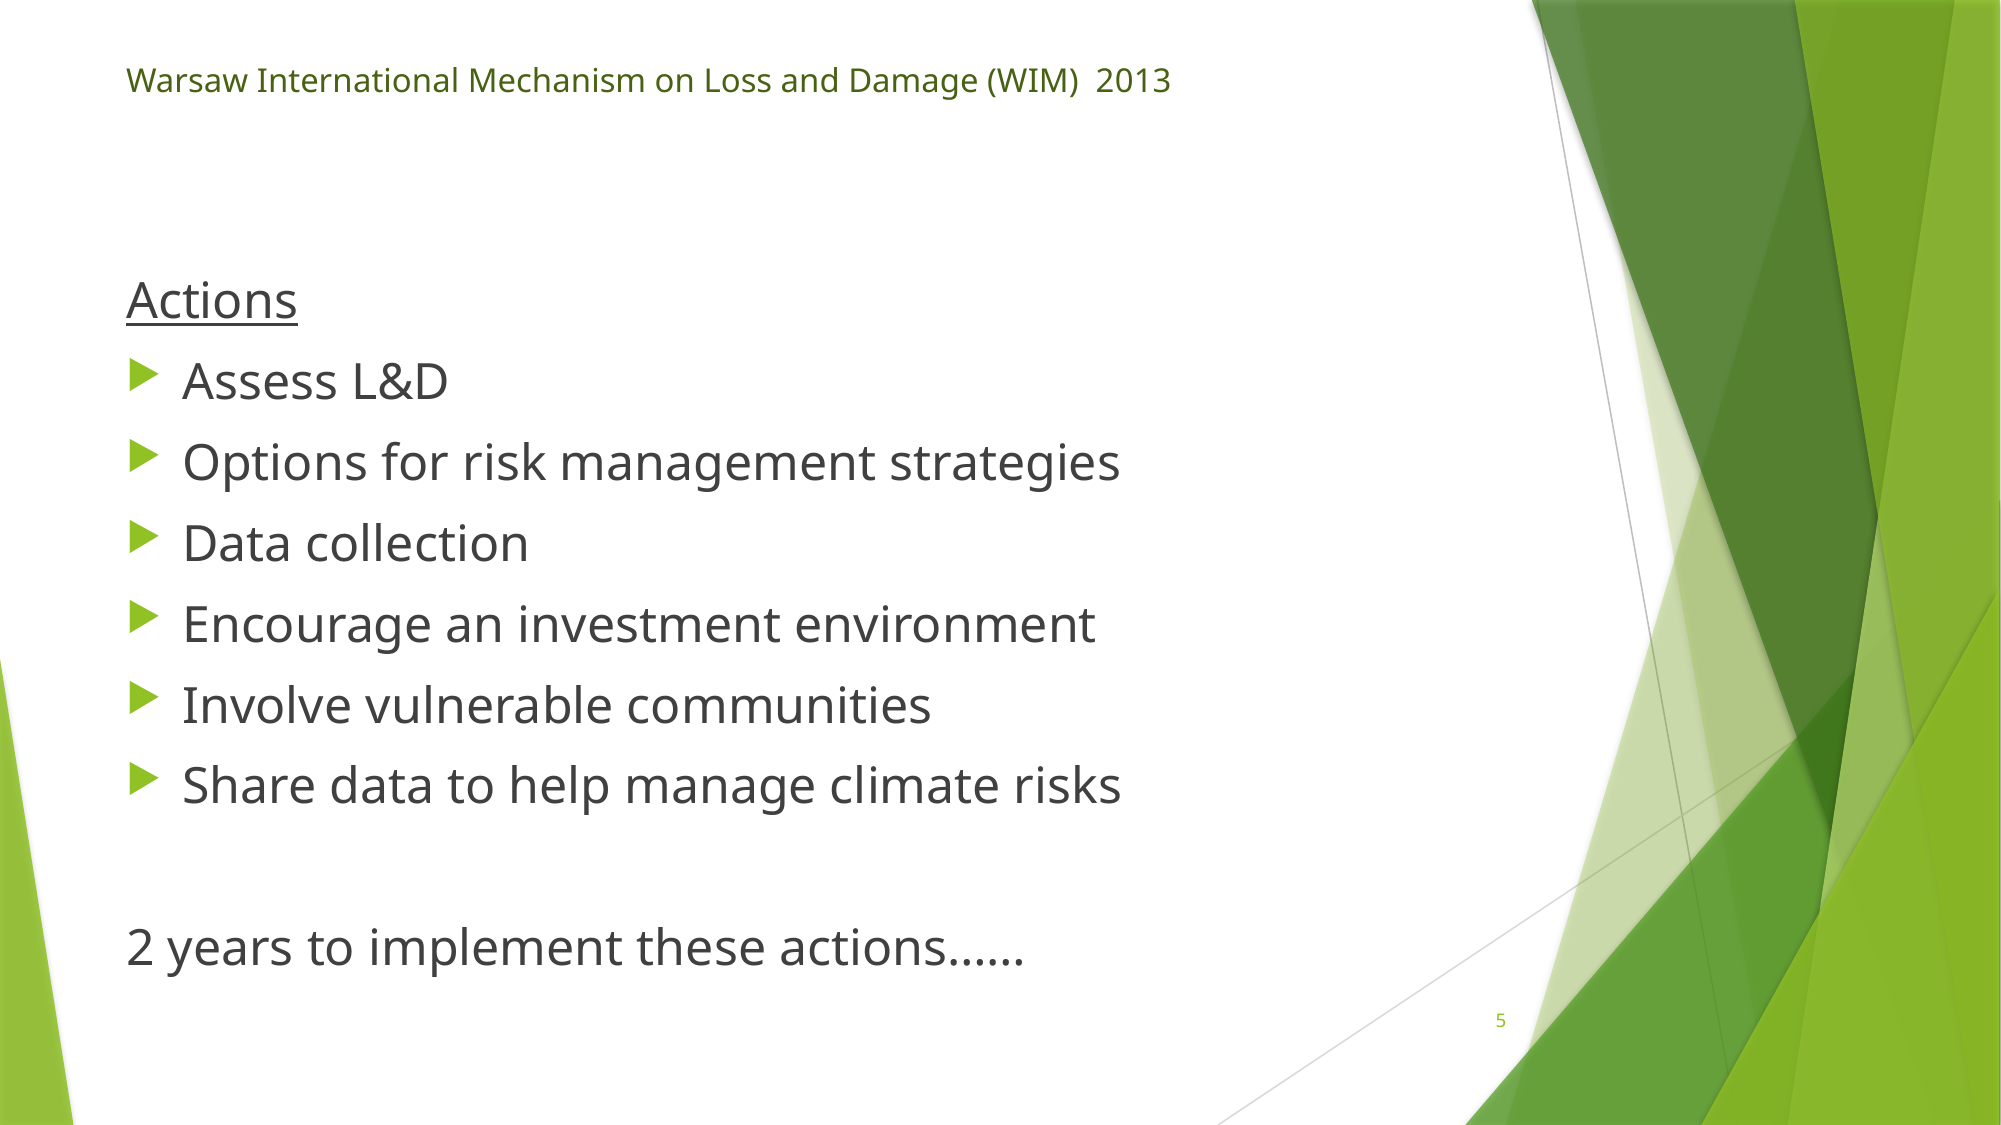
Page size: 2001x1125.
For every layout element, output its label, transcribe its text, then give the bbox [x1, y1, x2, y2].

list Actions Assess L&D Options for risk management strategies Data collection Encourage an investment environment Involve vulnerable communities Share data to help manage climate risks 2 years to implement these actions…… [111, 261, 1522, 1025]
title Warsaw International Mechanism on Loss and Damage (WIM) 2013 [111, 52, 1522, 148]
slide_number 5 [1409, 991, 1522, 1051]
